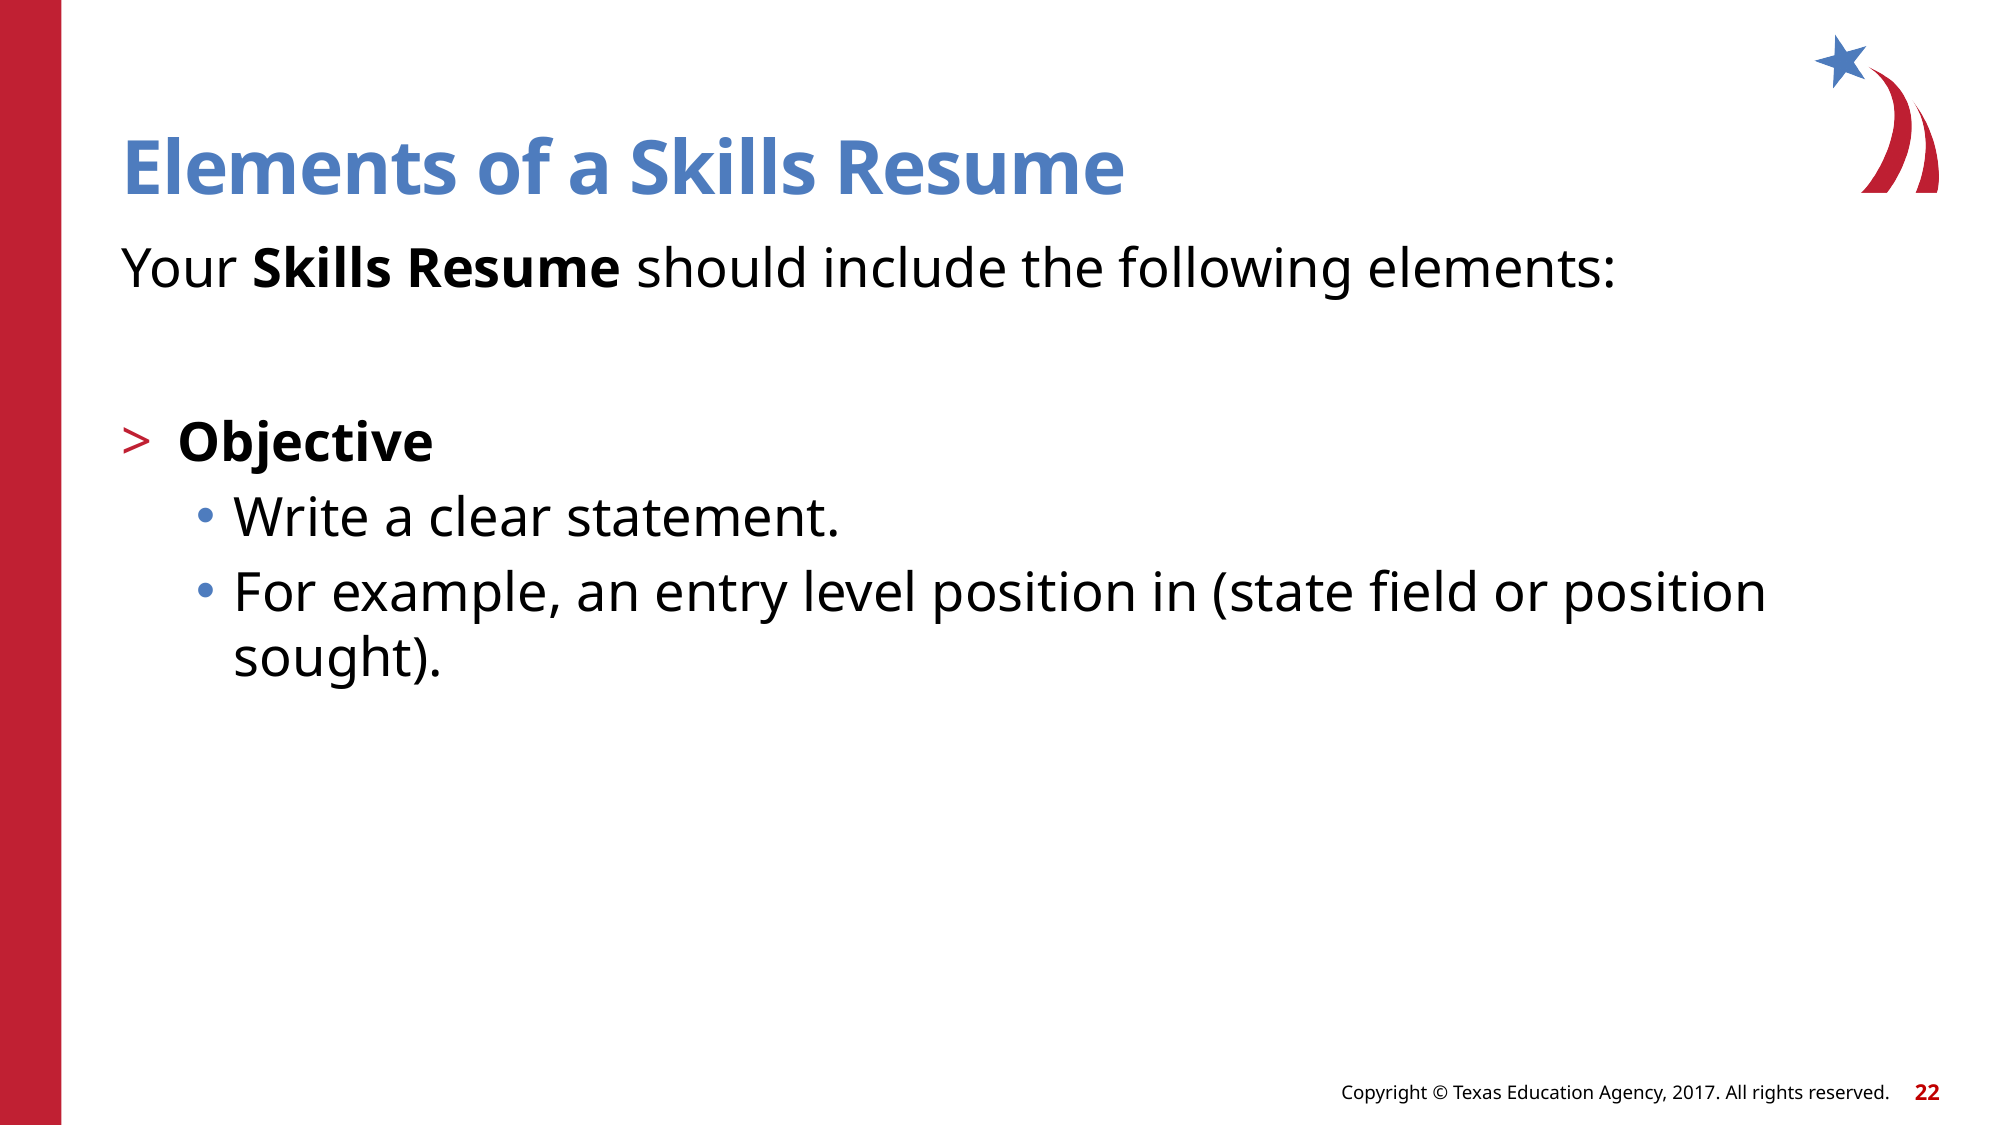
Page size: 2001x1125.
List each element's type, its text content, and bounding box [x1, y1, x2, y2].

list Your Skills Resume should include the following elements: Objective Write a clear statement. For example, an entry level position in (state field or position sought). [121, 233, 1936, 1010]
title Elements of a Skills Resume [121, 66, 1772, 211]
picture [1814, 34, 1939, 193]
